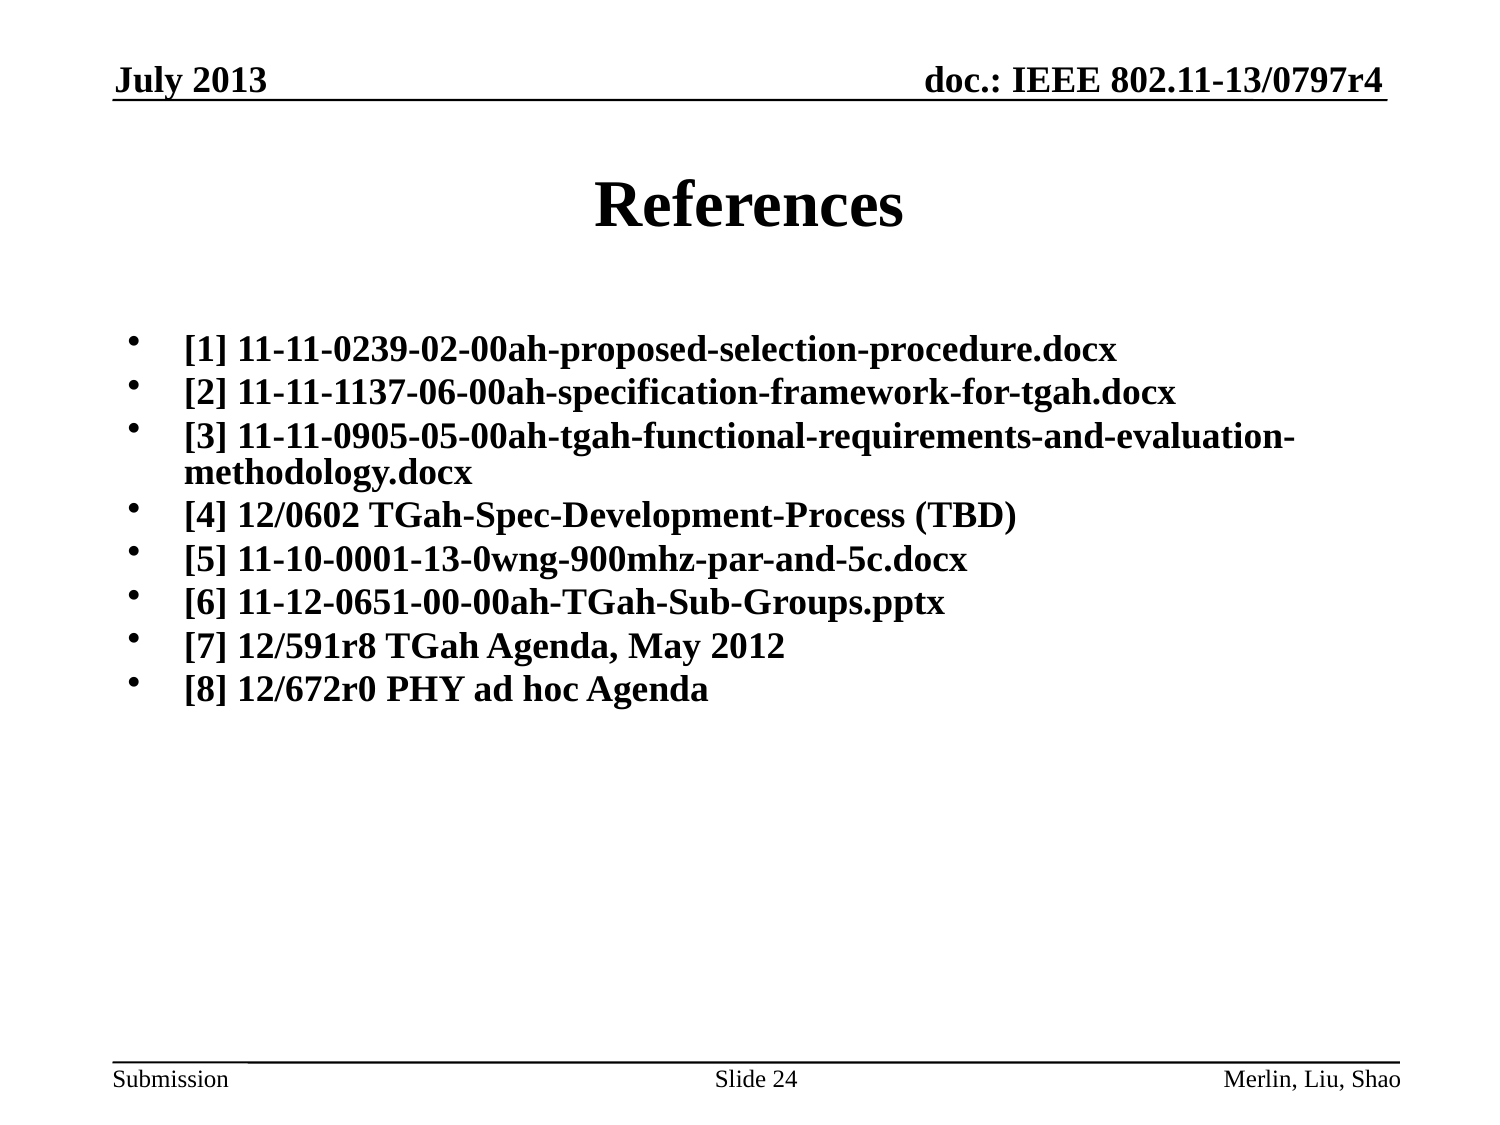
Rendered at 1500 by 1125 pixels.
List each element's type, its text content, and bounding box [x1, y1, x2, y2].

list [1] 11-11-0239-02-00ah-proposed-selection-procedure.docx [2] 11-11-1137-06-00ah-specification-framework-for-tgah.docx [3] 11-11-0905-05-00ah-tgah-functional-requirements-and-evaluation-methodology.docx [4] 12/0602 TGah-Spec-Development-Process (TBD) [5] 11-10-0001-13-0wng-900mhz-par-and-5c.docx [6] 11-12-0651-00-00ah-TGah-Sub-Groups.pptx [7] 12/591r8 TGah Agenda, May 2012 [8] 12/672r0 PHY ad hoc Agenda [112, 324, 1388, 1001]
footer Merlin, Liu, Shao [1221, 1061, 1402, 1093]
title References [112, 112, 1388, 288]
slide_number Slide 24 [712, 1061, 800, 1093]
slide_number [114, 54, 313, 101]
